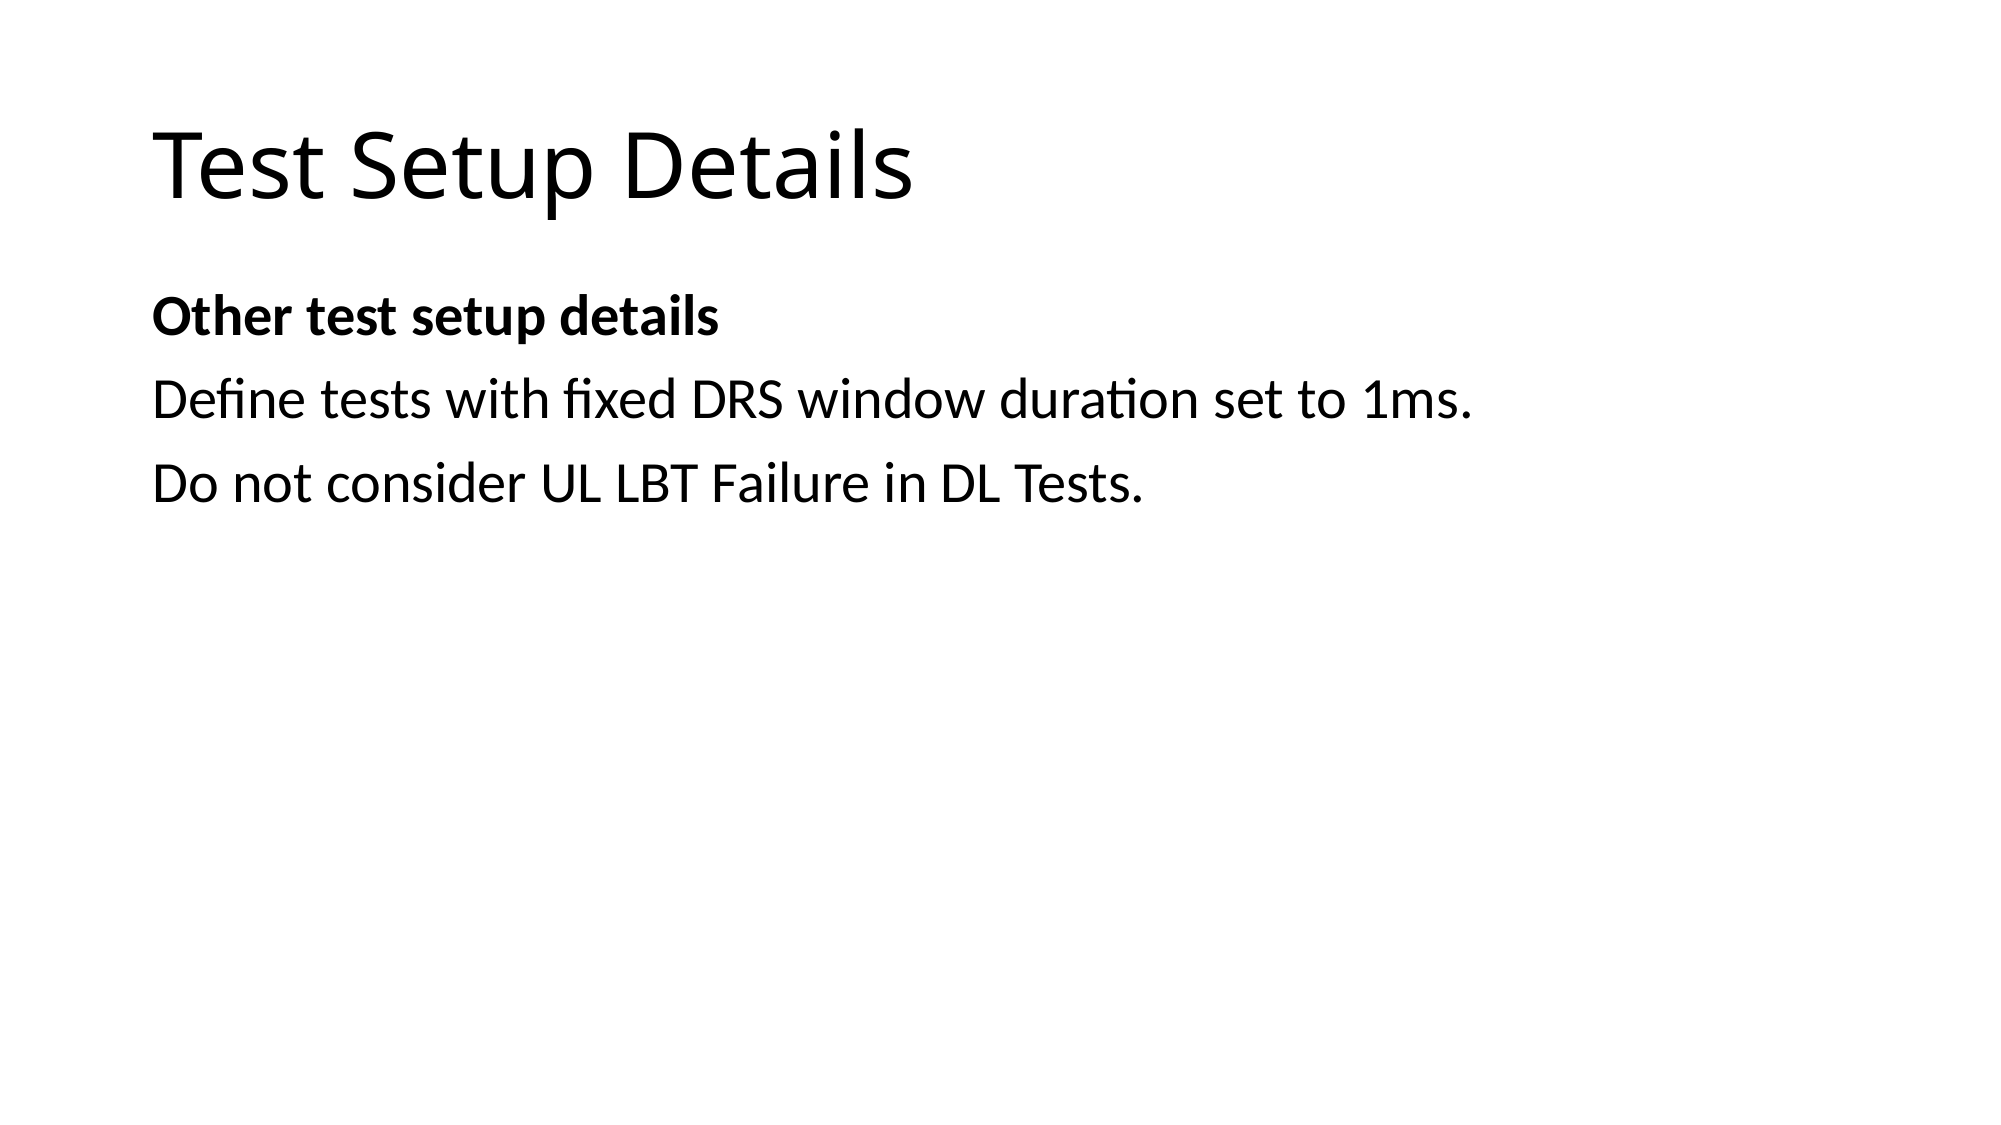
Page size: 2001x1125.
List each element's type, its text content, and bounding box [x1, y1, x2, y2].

list Other test setup details Define tests with fixed DRS window duration set to 1ms. Do not consider UL LBT Failure in DL Tests. [137, 277, 1863, 992]
title Test Setup Details [137, 59, 1863, 277]
